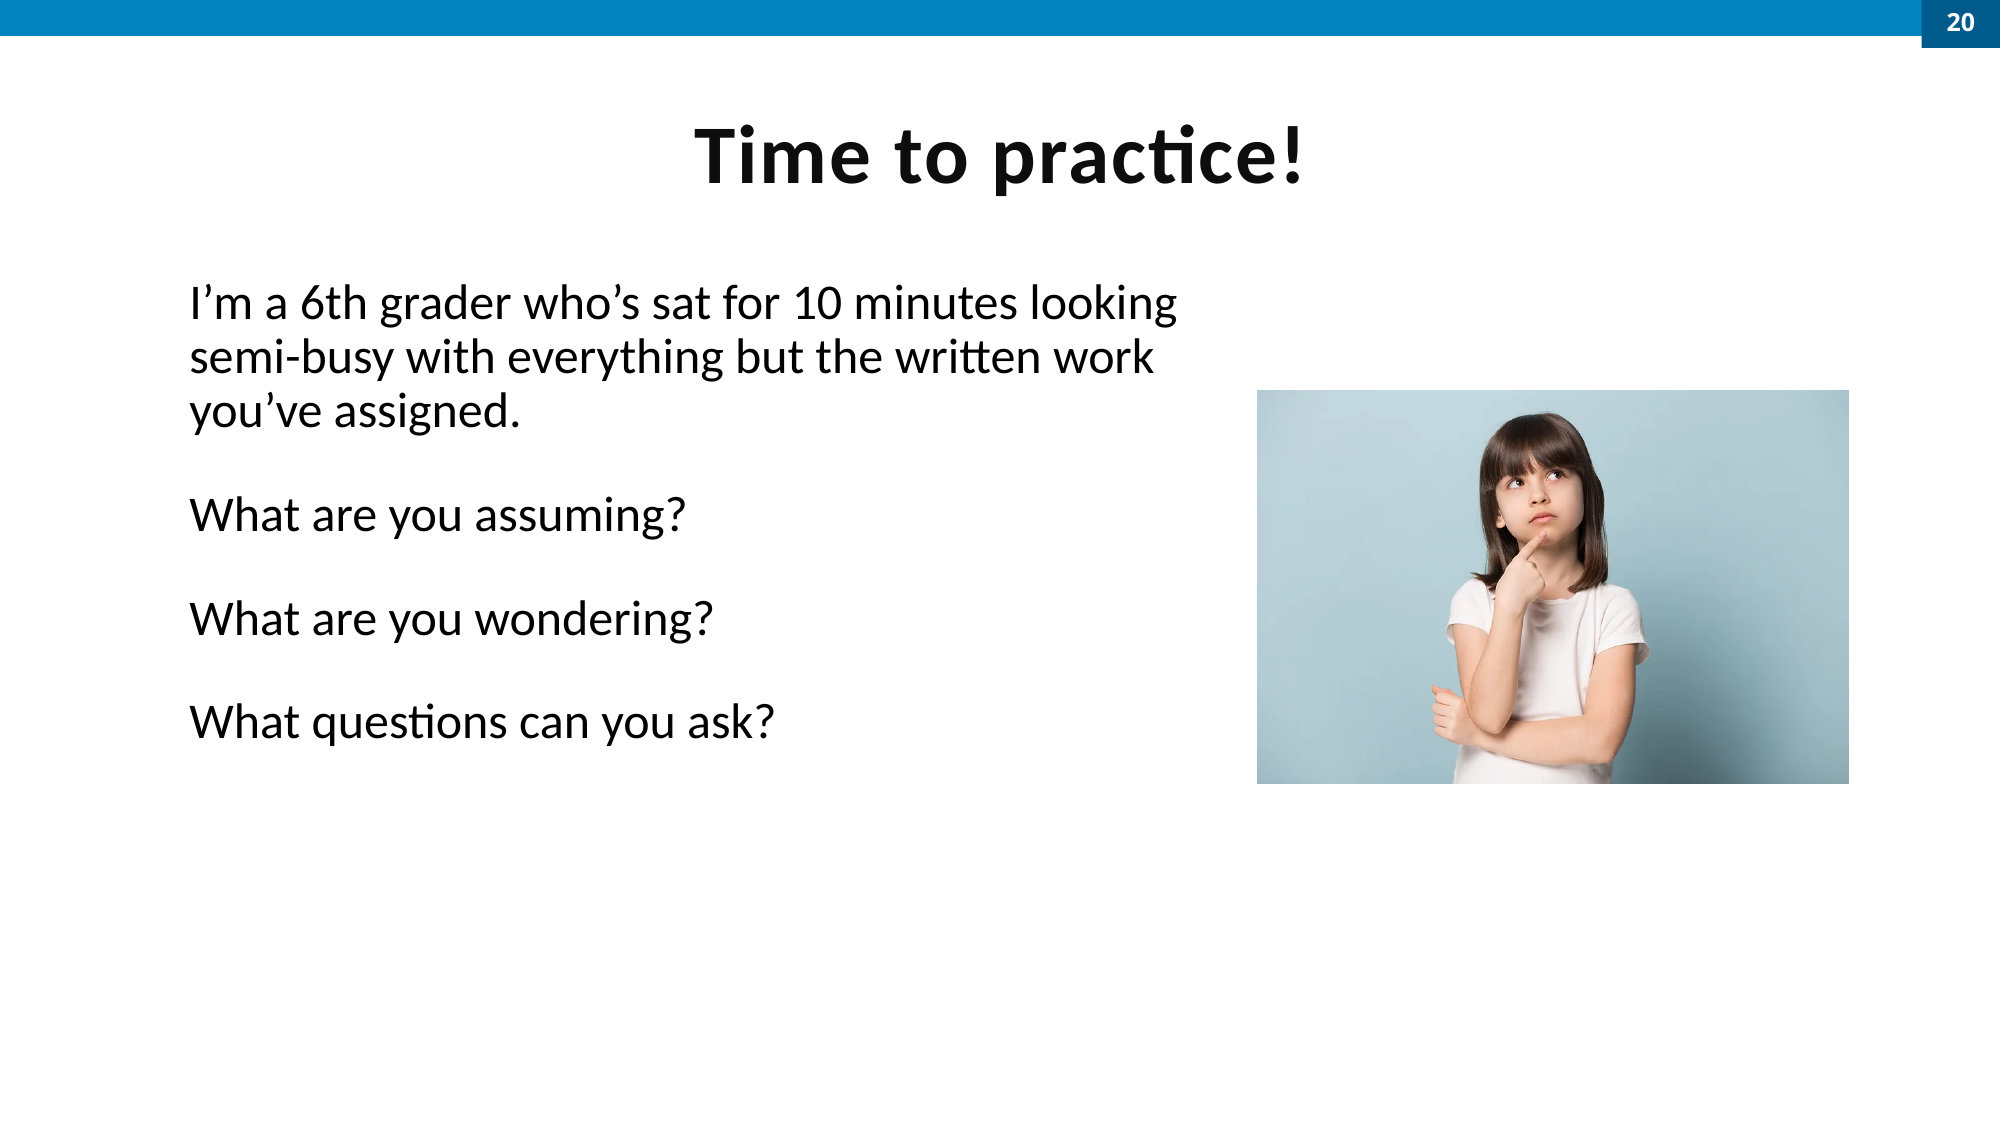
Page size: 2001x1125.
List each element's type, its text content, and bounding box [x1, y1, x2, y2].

slide_number 20 [1921, 0, 2000, 48]
picture [1257, 389, 1850, 785]
list I’m a 6th grader who’s sat for 10 minutes looking semi-busy with everything but the written work you’ve assigned. What are you assuming? What are you wondering? What questions can you ask? [181, 268, 1210, 904]
title Time to practice! [100, 98, 1902, 222]
